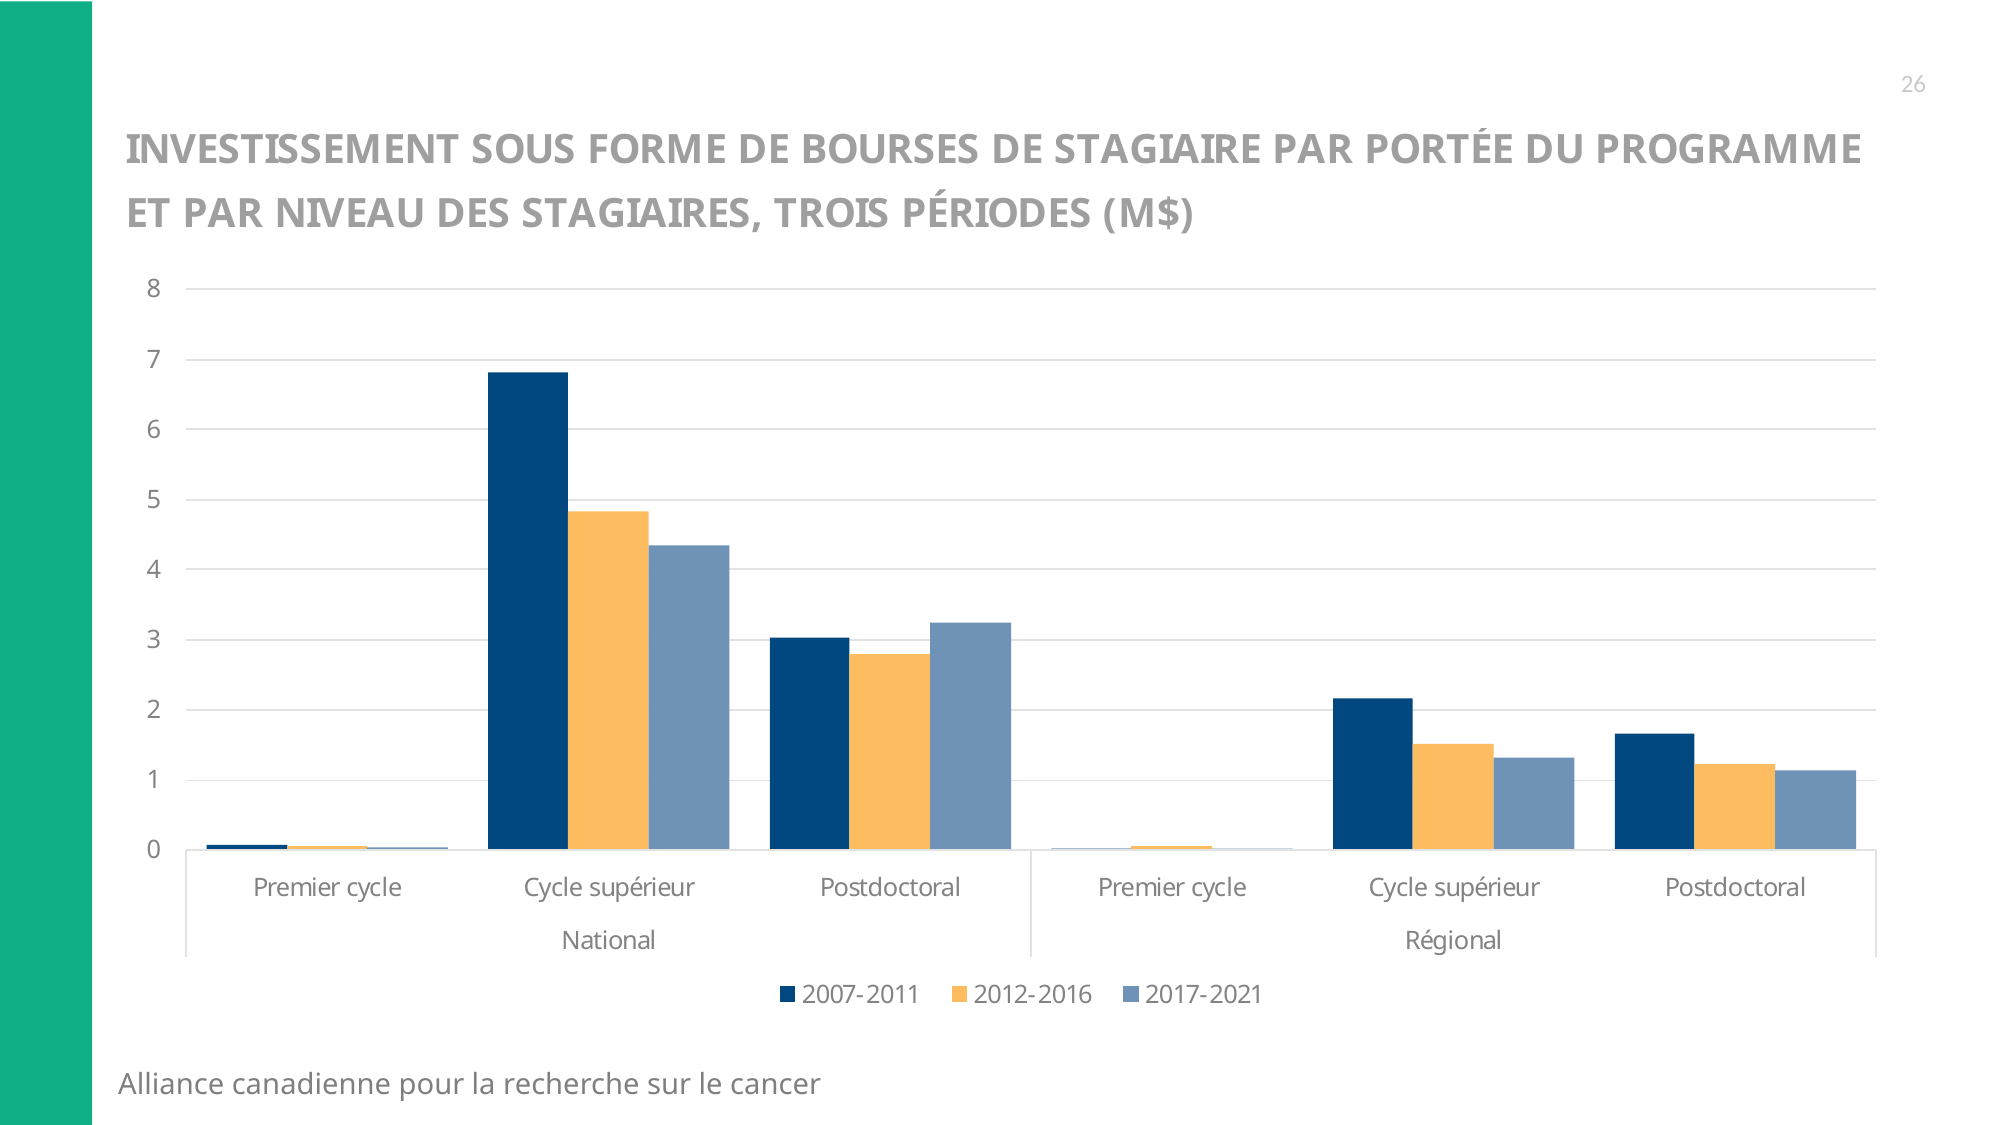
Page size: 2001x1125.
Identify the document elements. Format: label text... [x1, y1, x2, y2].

picture [118, 126, 1884, 1032]
slide_number 26 [1491, 52, 1942, 113]
